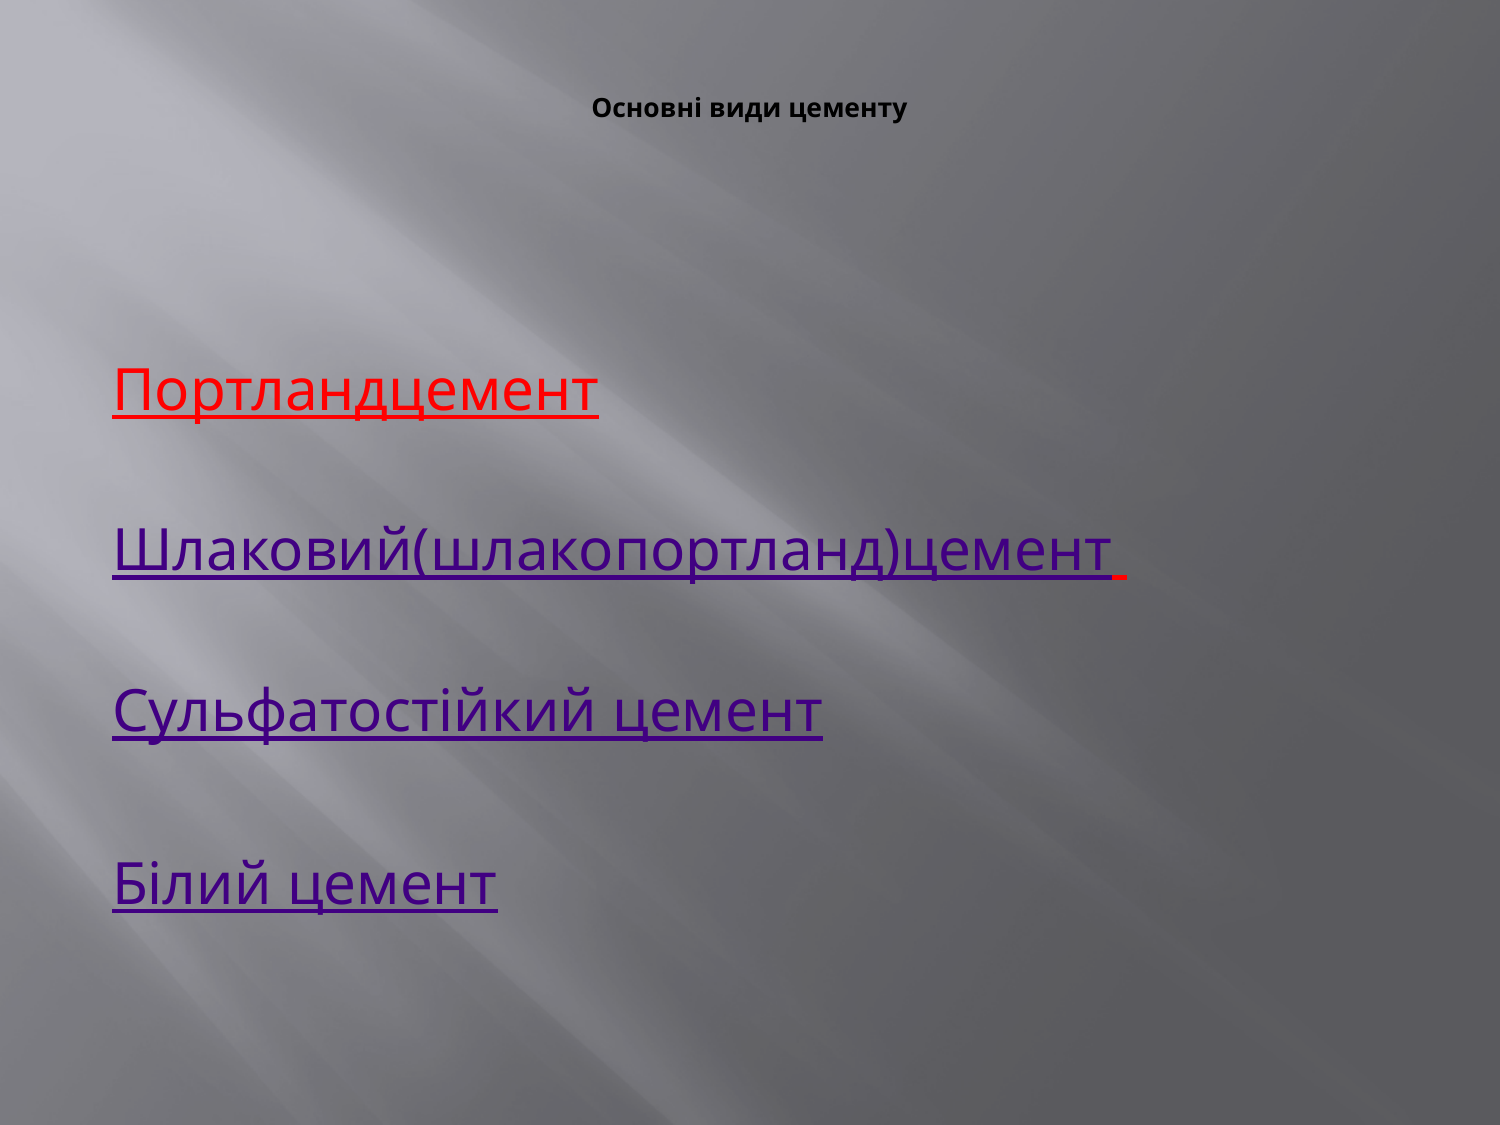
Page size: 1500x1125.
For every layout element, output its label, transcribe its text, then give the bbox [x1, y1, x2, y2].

list Портландцемент Шлаковий(шлакопортланд)цемент Сульфатостійкий цемент Білий цемент [75, 262, 1425, 1035]
title Основні види цементу [49, 19, 1450, 162]
